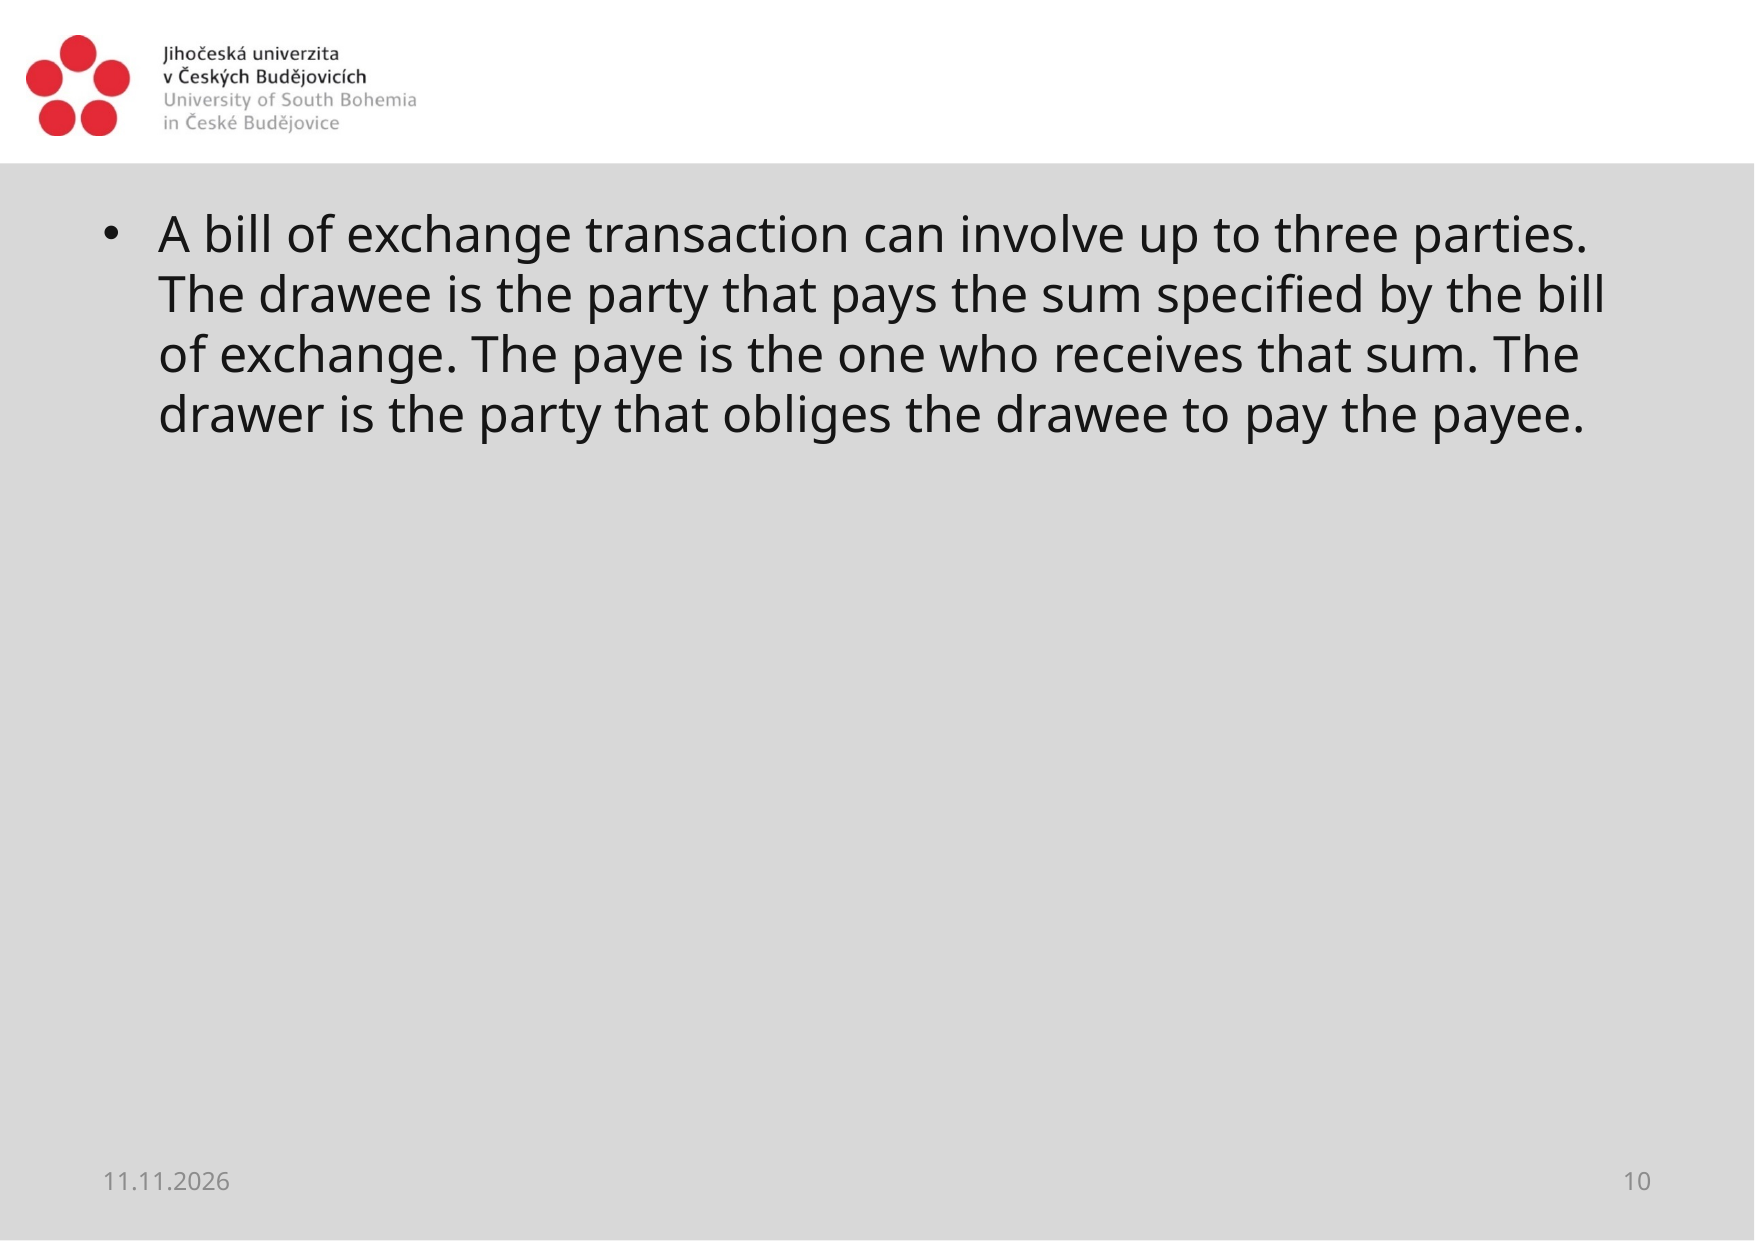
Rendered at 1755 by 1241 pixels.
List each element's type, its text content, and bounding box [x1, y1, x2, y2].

slide_number 10 [1257, 1149, 1667, 1216]
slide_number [87, 1149, 498, 1216]
picture [26, 35, 417, 136]
list A bill of exchange transaction can involve up to three parties. The drawee is the party that pays the sum specified by the bill of exchange. The paye is the one who receives that sum. The drawer is the party that obliges the drawee to pay the payee. [87, 194, 1667, 1109]
